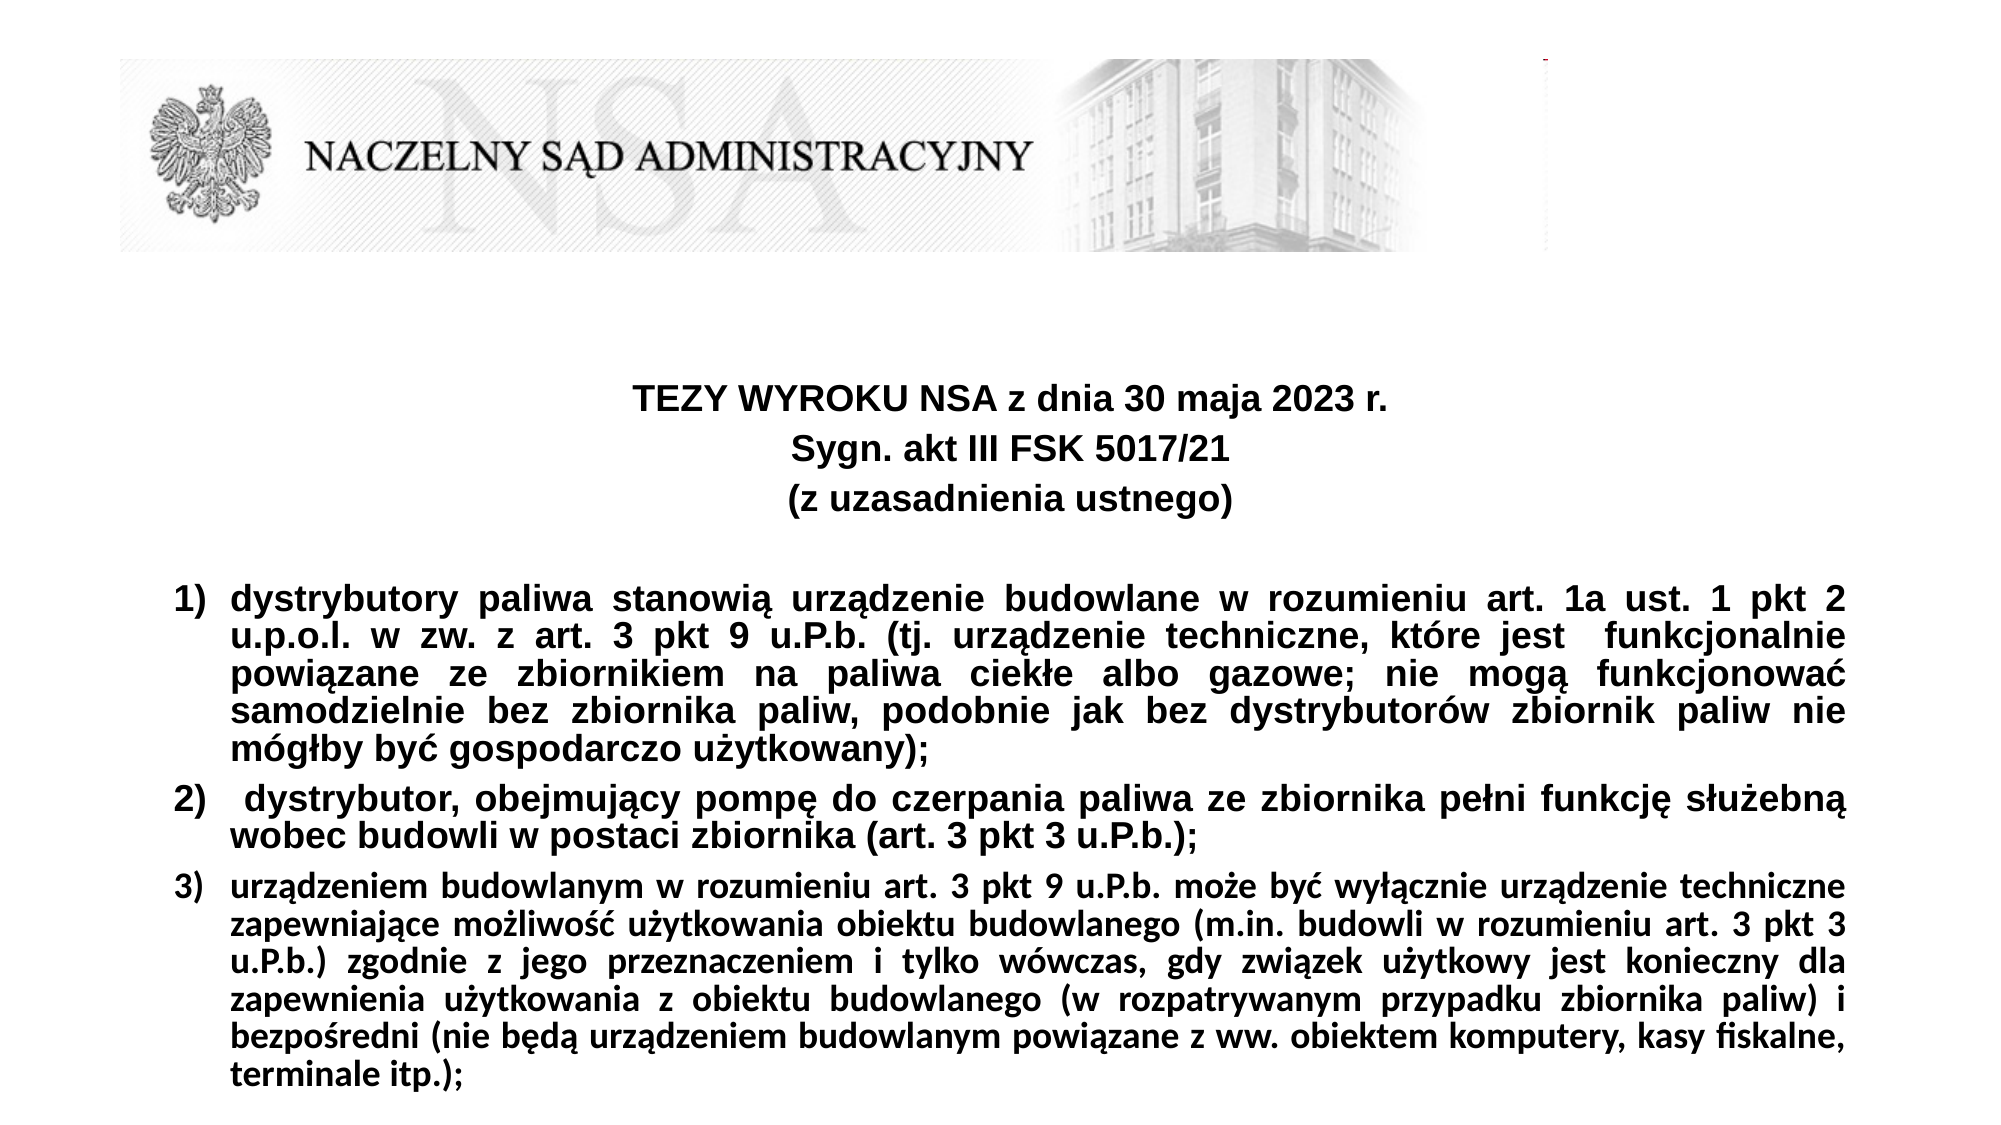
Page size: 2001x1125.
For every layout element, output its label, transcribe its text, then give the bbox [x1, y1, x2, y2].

picture [120, 59, 1548, 252]
text_box TEZY WYROKU NSA z dnia 30 maja 2023 r. Sygn. akt III FSK 5017/21 (z uzasadnienia ustnego) dystrybutory paliwa stanowią urządzenie budowlane w rozumieniu art. 1a ust. 1 pkt 2 u.p.o.l. w zw. z art. 3 pkt 9 u.P.b. (tj. urządzenie techniczne, które jest funkcjonalnie powiązane ze zbiornikiem na paliwa ciekłe albo gazowe; nie mogą funkcjonować samodzielnie bez zbiornika paliw, podobnie jak bez dystrybutorów zbiornik paliw nie mógłby być gospodarczo użytkowany); dystrybutor, obejmujący pompę do czerpania paliwa ze zbiornika pełni funkcję służebną wobec budowli w postaci zbiornika (art. 3 pkt 3 u.P.b.); urządzeniem budowlanym w rozumieniu art. 3 pkt 9 u.P.b. może być wyłącznie urządzenie techniczne zapewniające możliwość użytkowania obiektu budowlanego (m.in. budowli w rozumieniu art. 3 pkt 3 u.P.b.) zgodnie z jego przeznaczeniem i tylko wówczas, gdy związek użytkowy jest konieczny dla zapewnienia użytkowania z obiektu budowlanego (w rozpatrywanym przypadku zbiornika paliw) i bezpośredni (nie będą urządzeniem budowlanym powiązane z ww. obiektem komputery, kasy fiskalne, terminale itp.); [158, 373, 1863, 1125]
